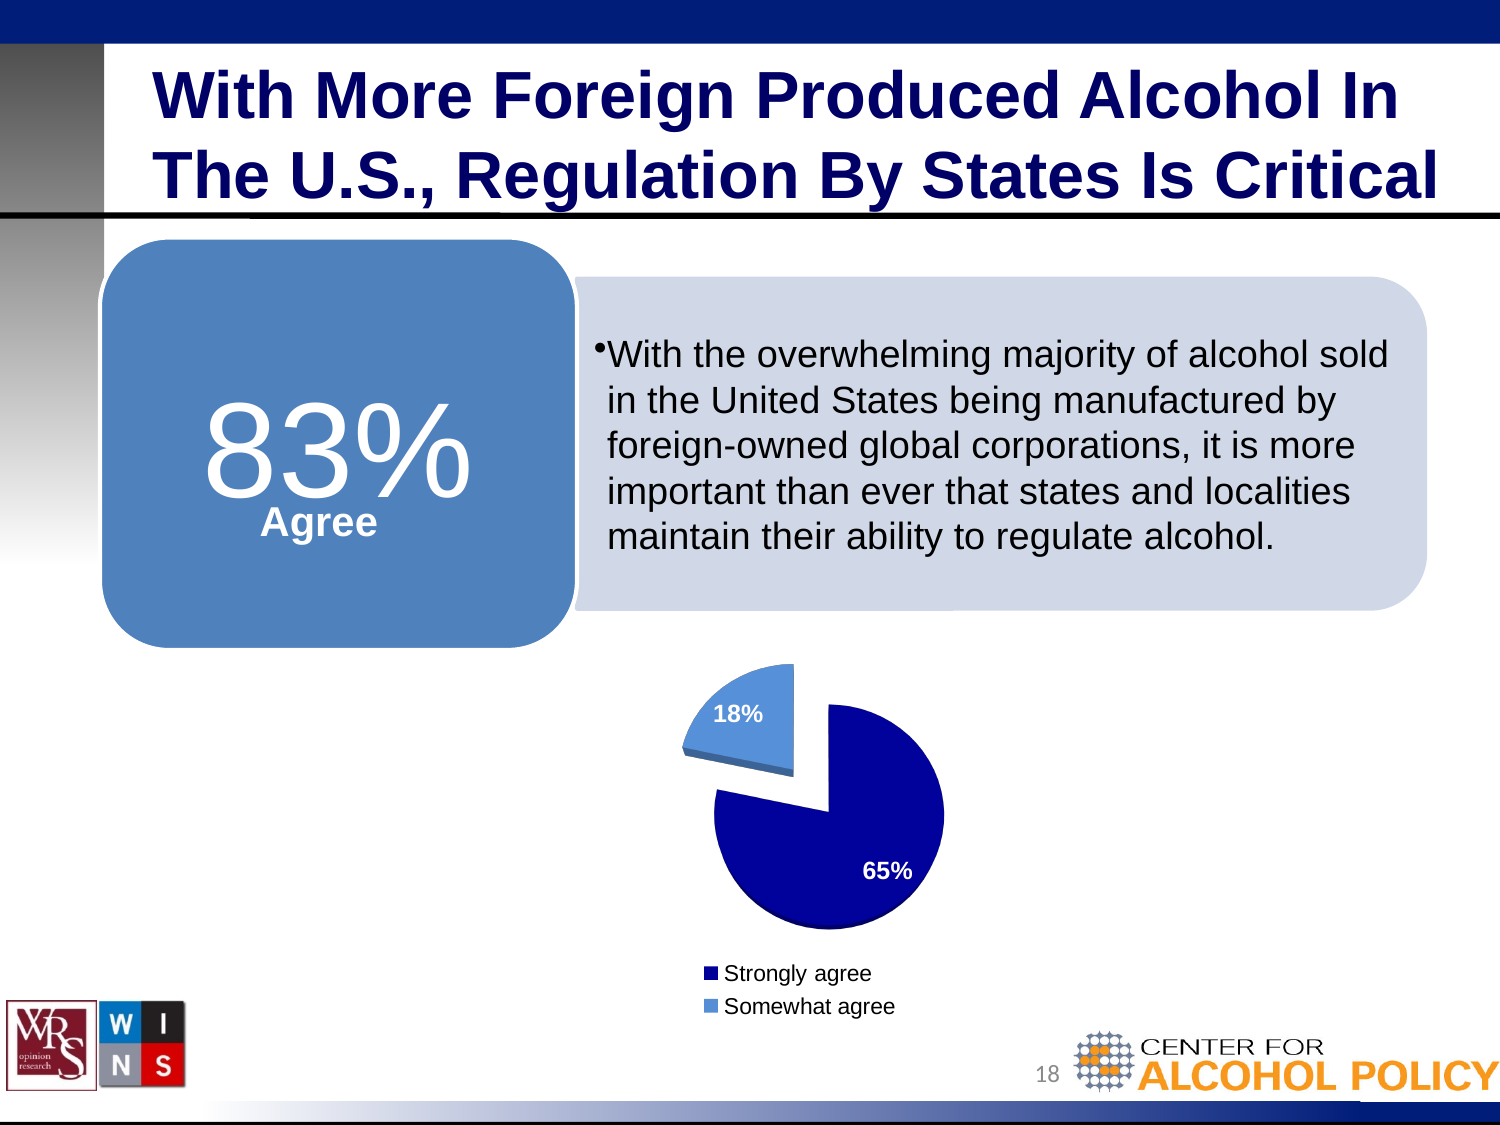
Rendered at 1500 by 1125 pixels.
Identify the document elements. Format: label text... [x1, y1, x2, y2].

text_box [99, 237, 1426, 651]
picture [6, 999, 188, 1091]
title With More Foreign Produced Alcohol In The U.S., Regulation By States Is Critical [137, 87, 1500, 176]
slide_number 18 [725, 1042, 1075, 1103]
picture [1073, 1030, 1500, 1100]
chart [587, 637, 1013, 1026]
